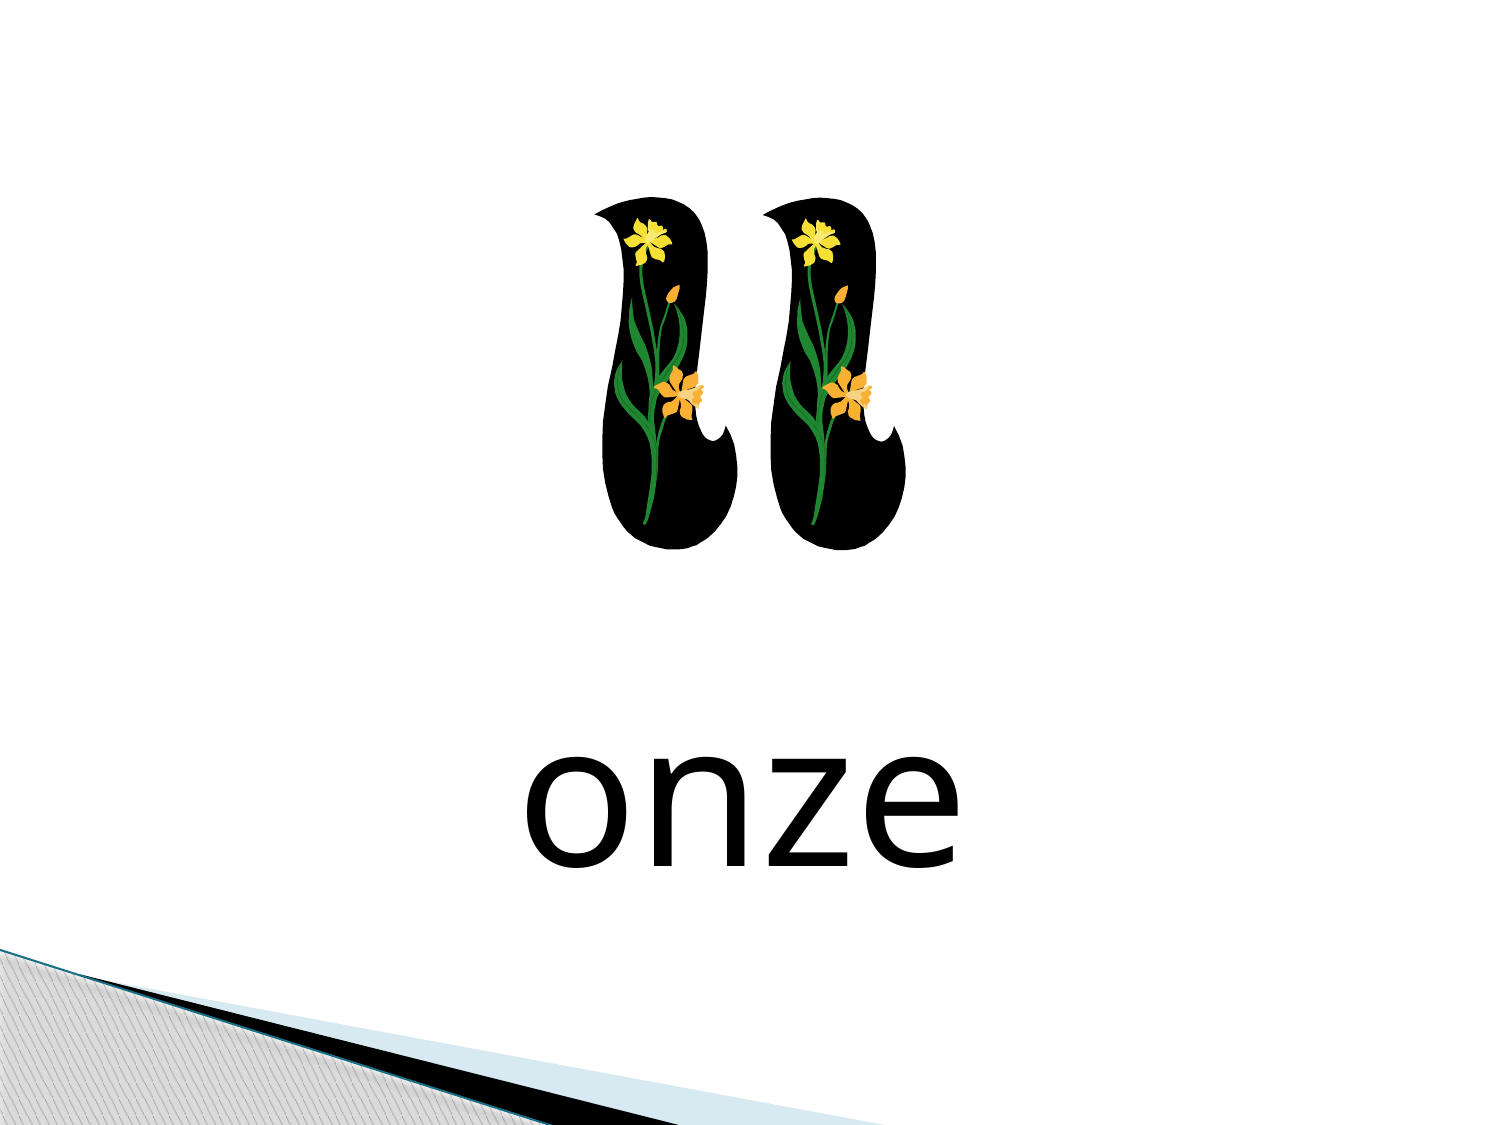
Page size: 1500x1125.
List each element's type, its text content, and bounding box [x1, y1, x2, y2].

text_box onze [501, 659, 1034, 915]
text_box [592, 195, 907, 552]
